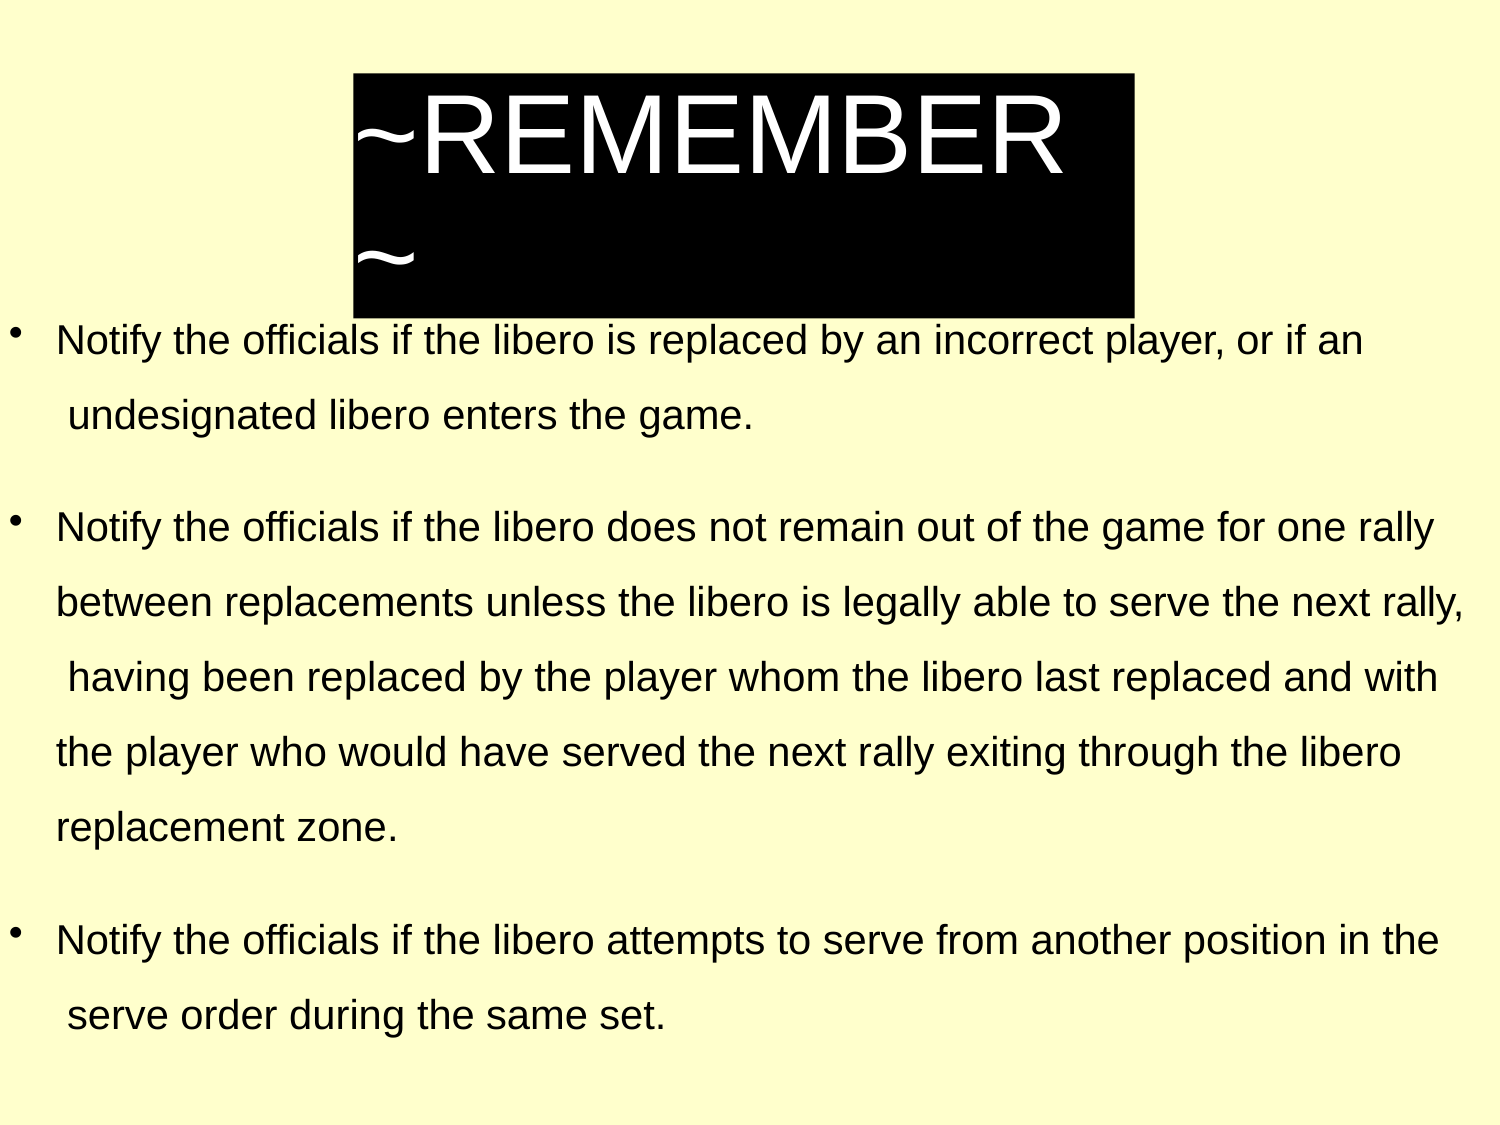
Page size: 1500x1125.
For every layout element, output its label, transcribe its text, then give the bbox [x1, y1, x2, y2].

title ~REMEMBER~ [353, 73, 1135, 287]
text_box Notify the officials if the libero is replaced by an incorrect player, or if an undesignated libero enters the game. Notify the officials if the libero does not remain out of the game for one rally between replacements unless the libero is legally able to serve the next rally, having been replaced by the player whom the libero last replaced and with the player who would have served the next rally exiting through the libero replacement zone. Notify the officials if the libero attempts to serve from another position in the serve order during the same set. [6, 287, 1470, 1038]
